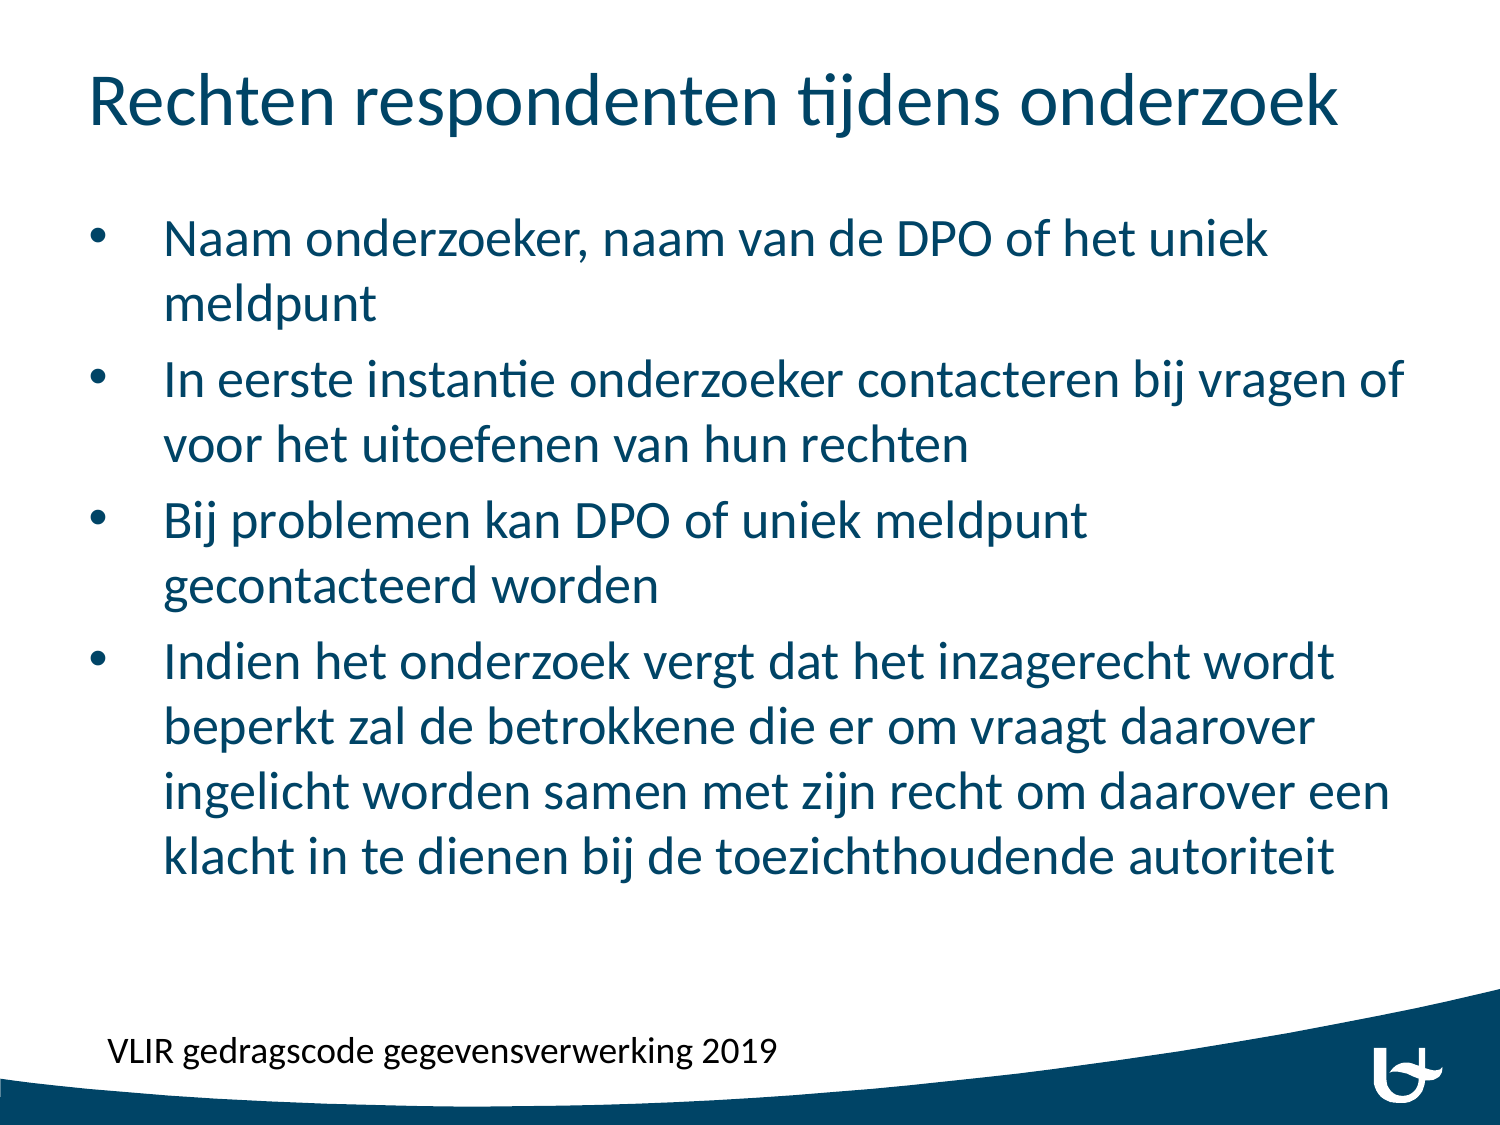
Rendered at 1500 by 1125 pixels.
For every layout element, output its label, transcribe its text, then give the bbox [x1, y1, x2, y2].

list Naam onderzoeker, naam van de DPO of het uniek meldpunt In eerste instantie onderzoeker contacteren bij vragen of voor het uitoefenen van hun rechten Bij problemen kan DPO of uniek meldpunt gecontacteerd worden Indien het onderzoek vergt dat het inzagerecht wordt beperkt zal de betrokkene die er om vraagt daarover ingelicht worden samen met zijn recht om daarover een klacht in te dienen bij de toezichthoudende autoriteit [88, 196, 1412, 1000]
title Rechten respondenten tijdens onderzoek [88, 19, 1412, 173]
text_box VLIR gedragscode gegevensverwerking 2019 [92, 1018, 794, 1078]
